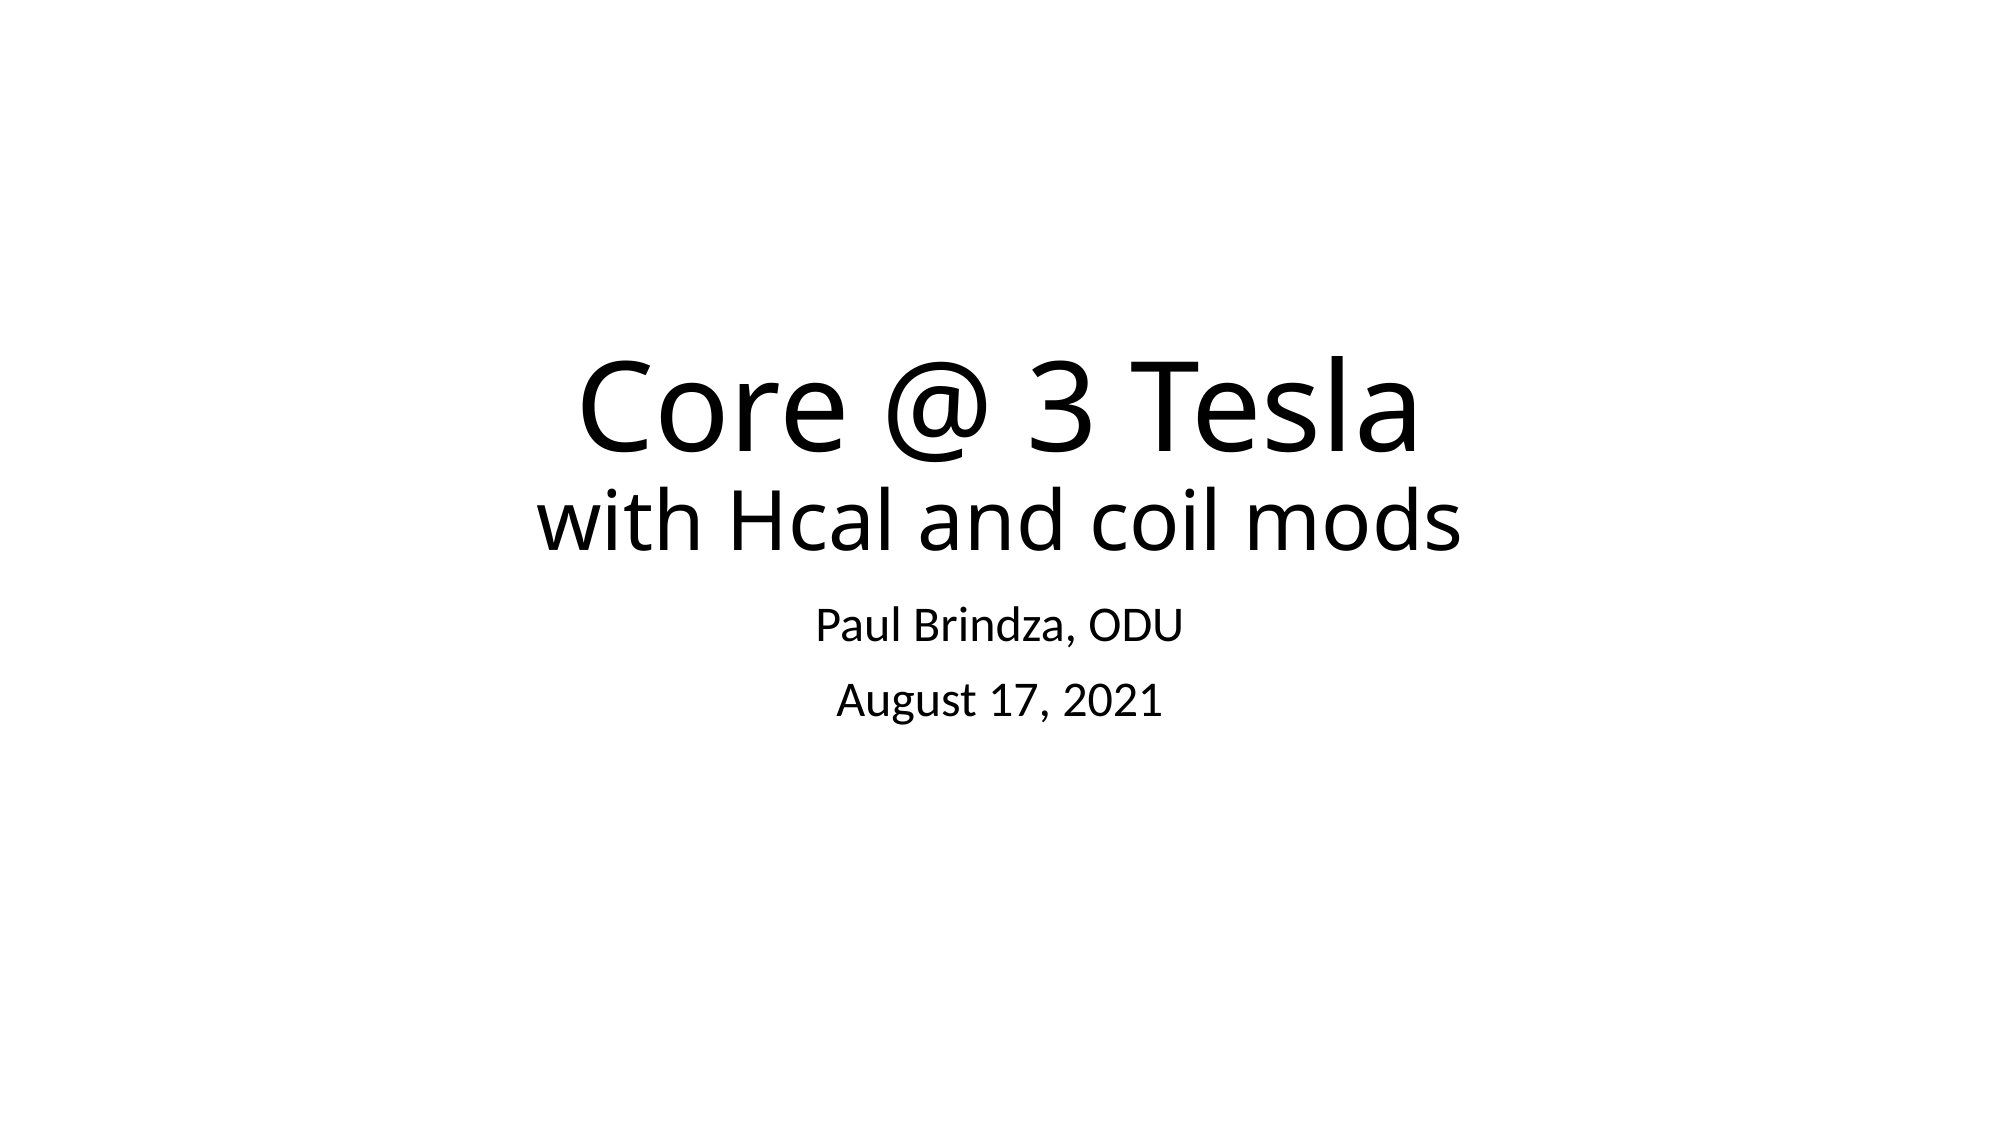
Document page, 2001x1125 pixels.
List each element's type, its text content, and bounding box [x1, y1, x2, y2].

subtitle Paul Brindza, ODU August 17, 2021 [249, 590, 1750, 863]
title Core @ 3 Tesla with Hcal and coil mods [249, 184, 1750, 576]
